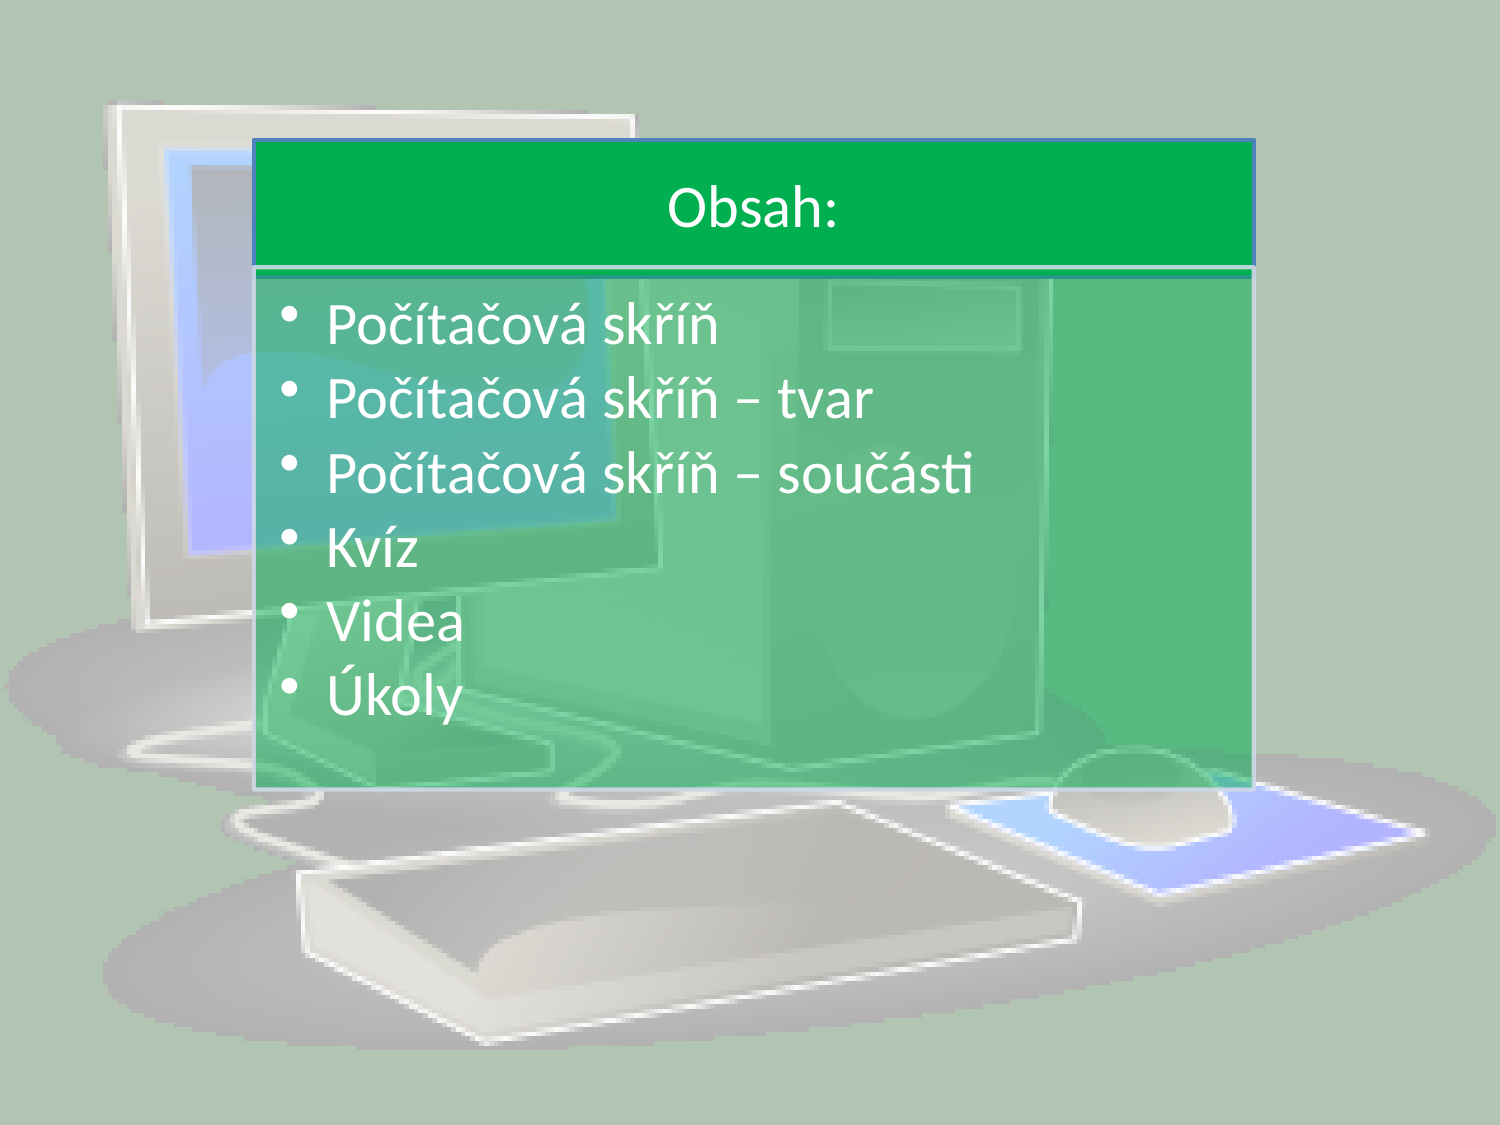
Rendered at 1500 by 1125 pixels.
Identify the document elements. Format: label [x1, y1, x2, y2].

text_box [253, 125, 1255, 793]
